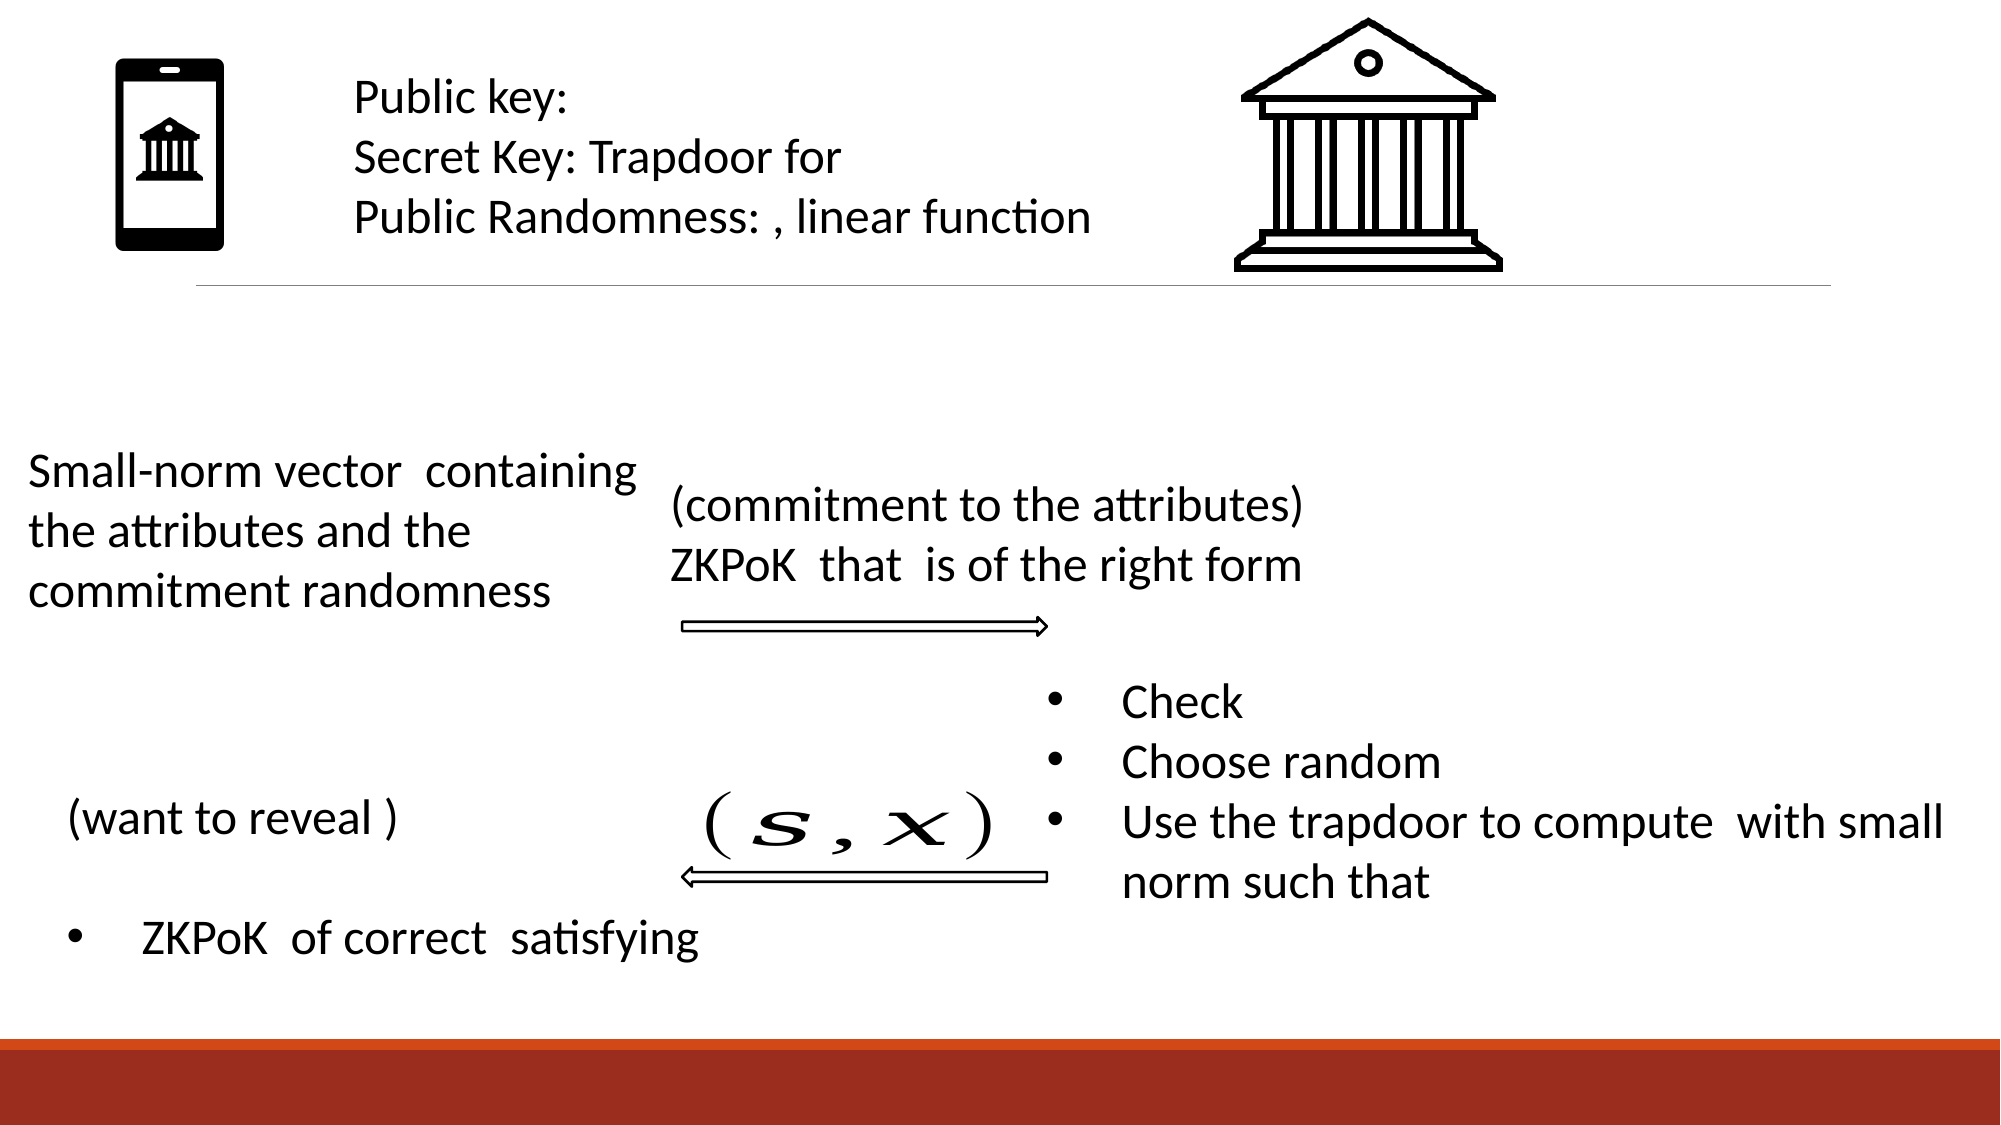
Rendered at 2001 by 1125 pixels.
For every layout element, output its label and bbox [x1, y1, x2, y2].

text_box [681, 866, 1049, 888]
text_box [680, 615, 1048, 637]
picture [69, 53, 271, 255]
picture [1198, 0, 1538, 314]
